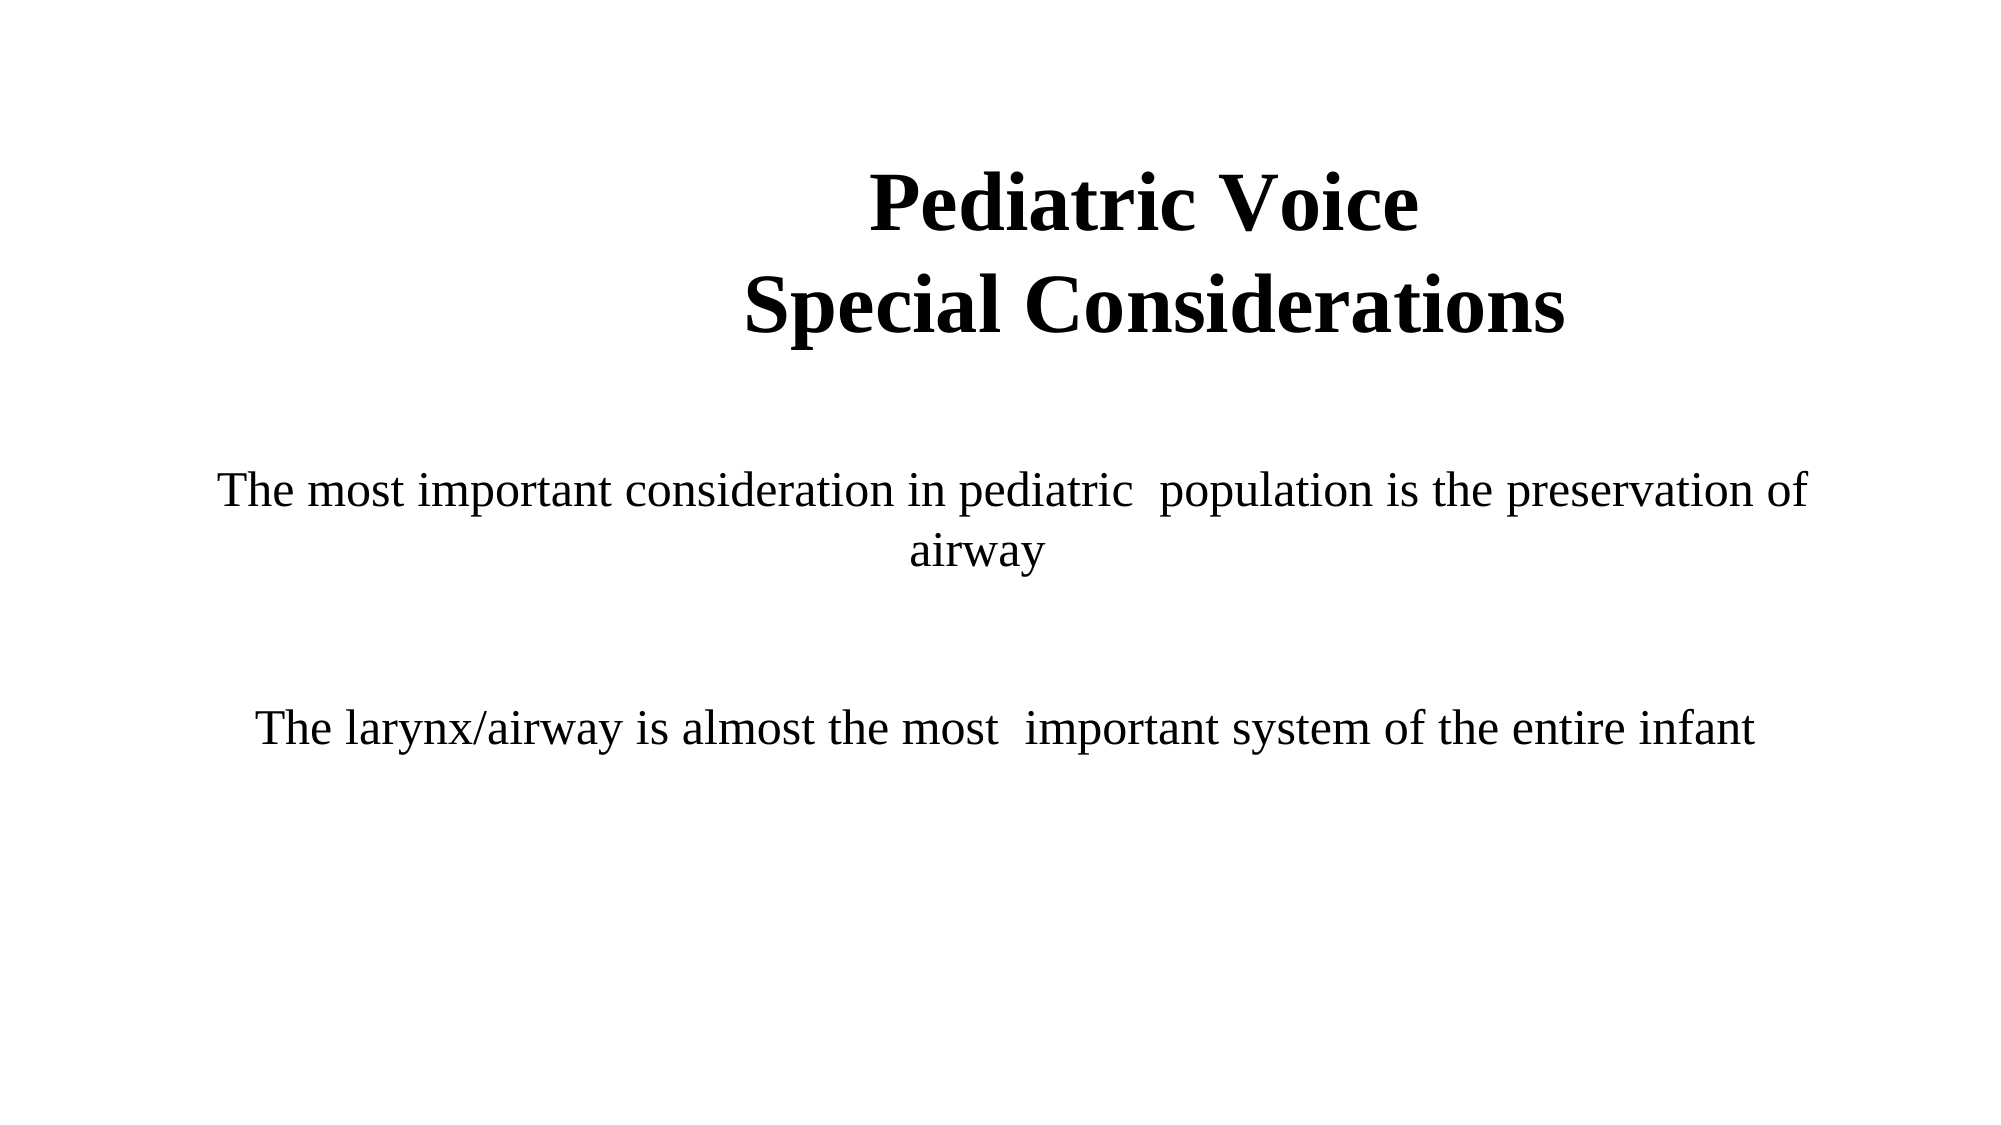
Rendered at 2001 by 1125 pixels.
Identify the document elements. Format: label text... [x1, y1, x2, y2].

text_box The larynx/airway is almost the most important system of the entire infant [253, 692, 1910, 755]
text_box Pediatric Voice Special Considerations The most important consideration in pediatric population is the preservation of airway [90, 143, 1910, 577]
